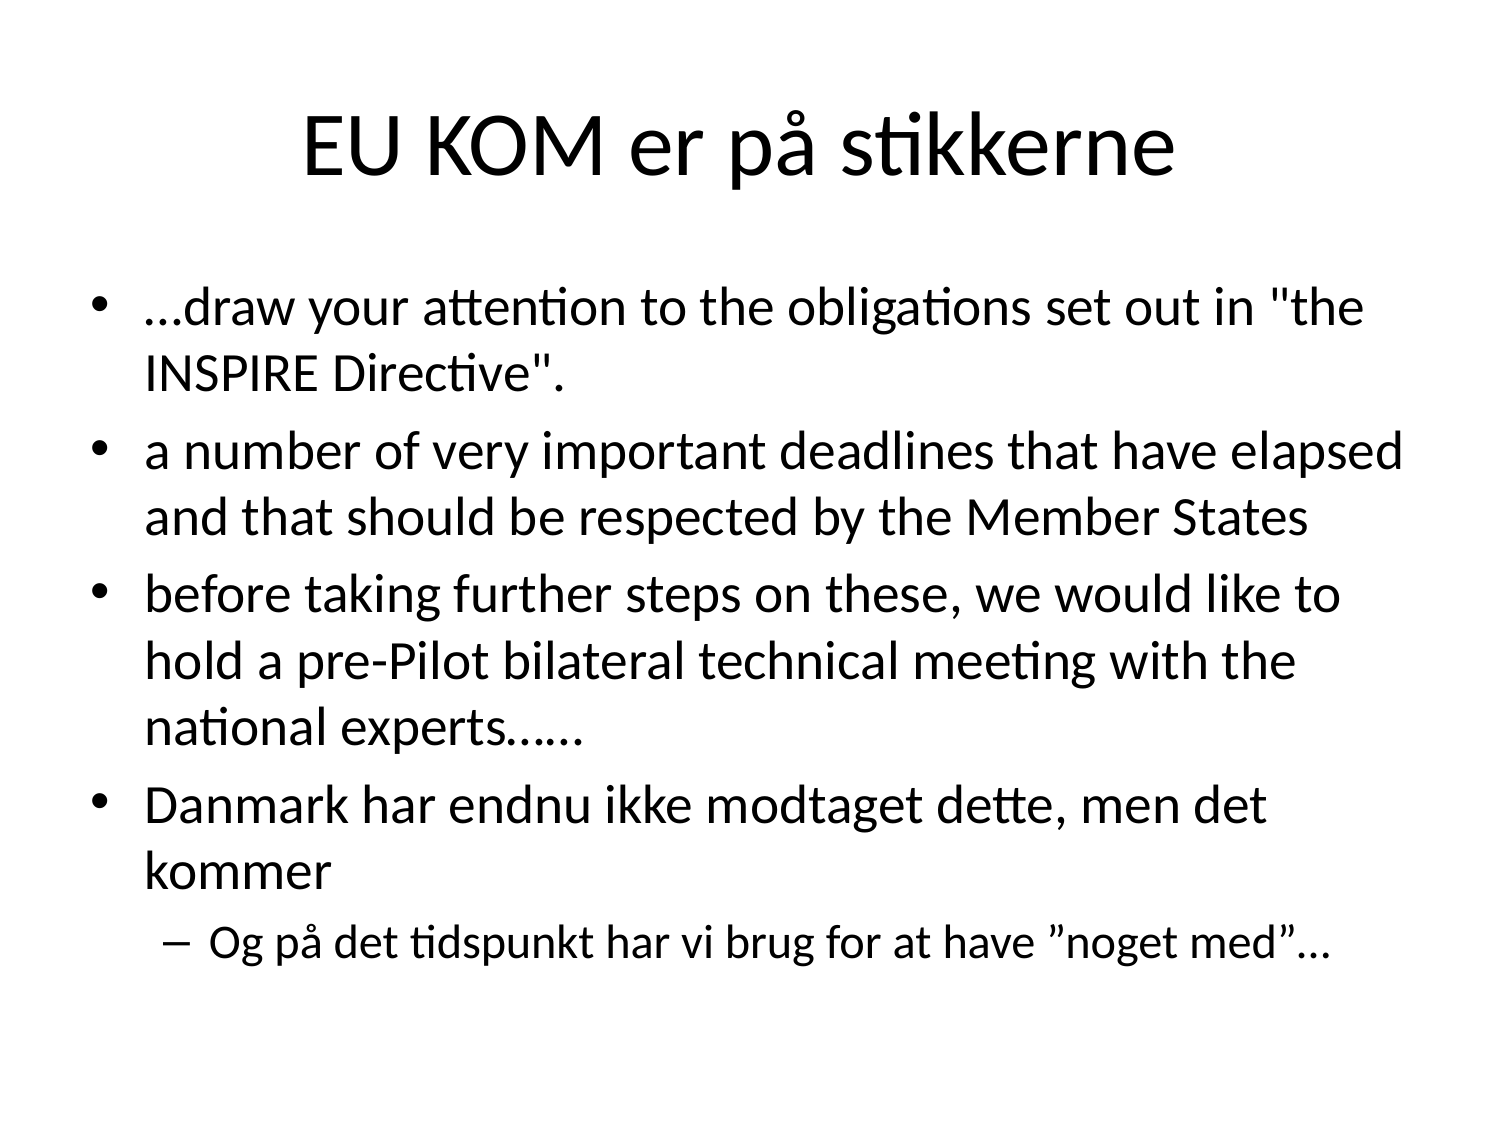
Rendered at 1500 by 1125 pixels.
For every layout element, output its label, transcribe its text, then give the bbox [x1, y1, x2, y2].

title EU KOM er på stikkerne [75, 45, 1425, 233]
list …draw your attention to the obligations set out in "the INSPIRE Directive". a number of very important deadlines that have elapsed and that should be respected by the Member States before taking further steps on these, we would like to hold a pre-Pilot bilateral technical meeting with the national experts…… Danmark har endnu ikke modtaget dette, men det kommer Og på det tidspunkt har vi brug for at have ”noget med”… [75, 262, 1425, 1005]
